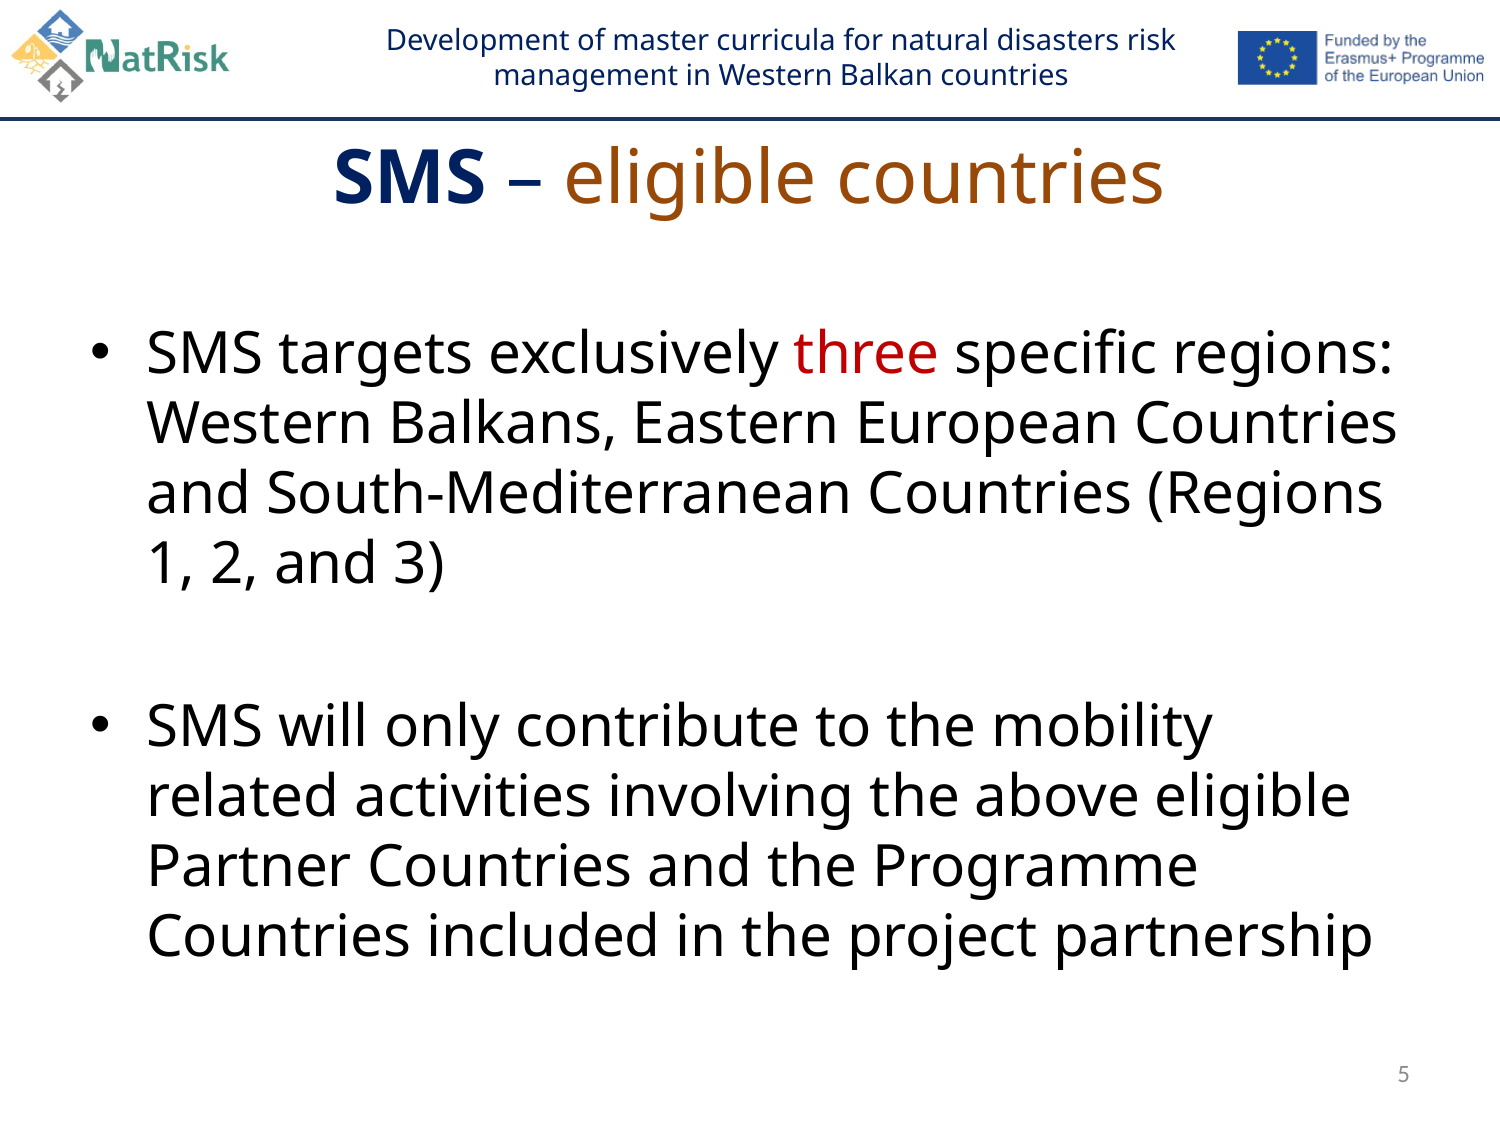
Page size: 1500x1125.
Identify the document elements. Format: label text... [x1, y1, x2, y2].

title SMS – eligible countries [241, 112, 1425, 117]
text_box Development of master curricula for natural disasters risk management in Western Balkan countries [324, 24, 1238, 88]
picture [1237, 30, 1484, 86]
picture [0, 0, 238, 113]
slide_number 5 [1074, 1050, 1425, 1103]
title SMS – eligible countries [75, 128, 1425, 236]
list SMS targets exclusively three specific regions: Western Balkans, Eastern European Countries and South-Mediterranean Countries (Regions 1, 2, and 3) SMS will only contribute to the mobility related activities involving the above eligible Partner Countries and the Programme Countries included in the project partnership [75, 307, 1425, 1050]
